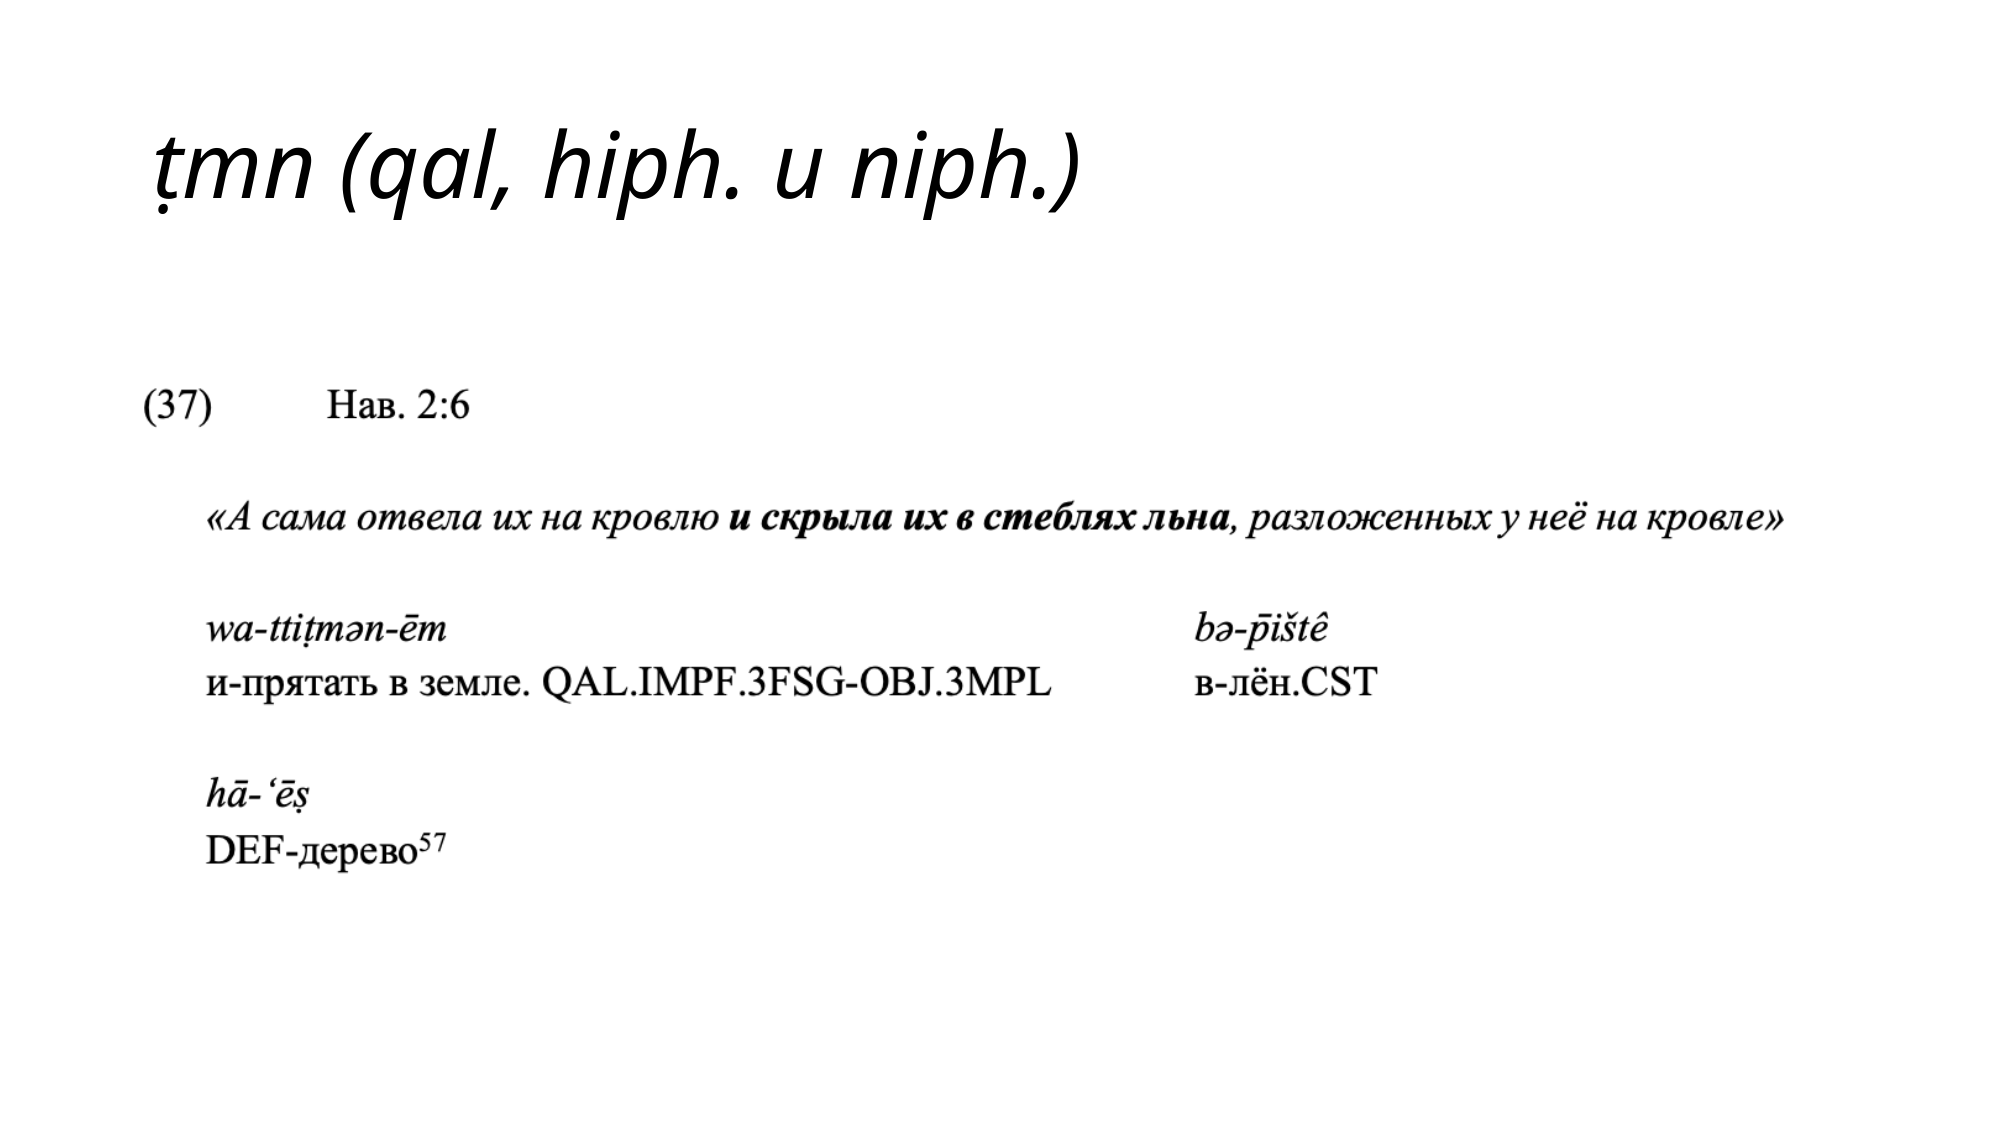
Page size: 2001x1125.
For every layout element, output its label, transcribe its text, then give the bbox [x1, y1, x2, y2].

picture [80, 344, 1884, 928]
title ṭmn (qal, hiph. и niph.) [137, 59, 1863, 278]
